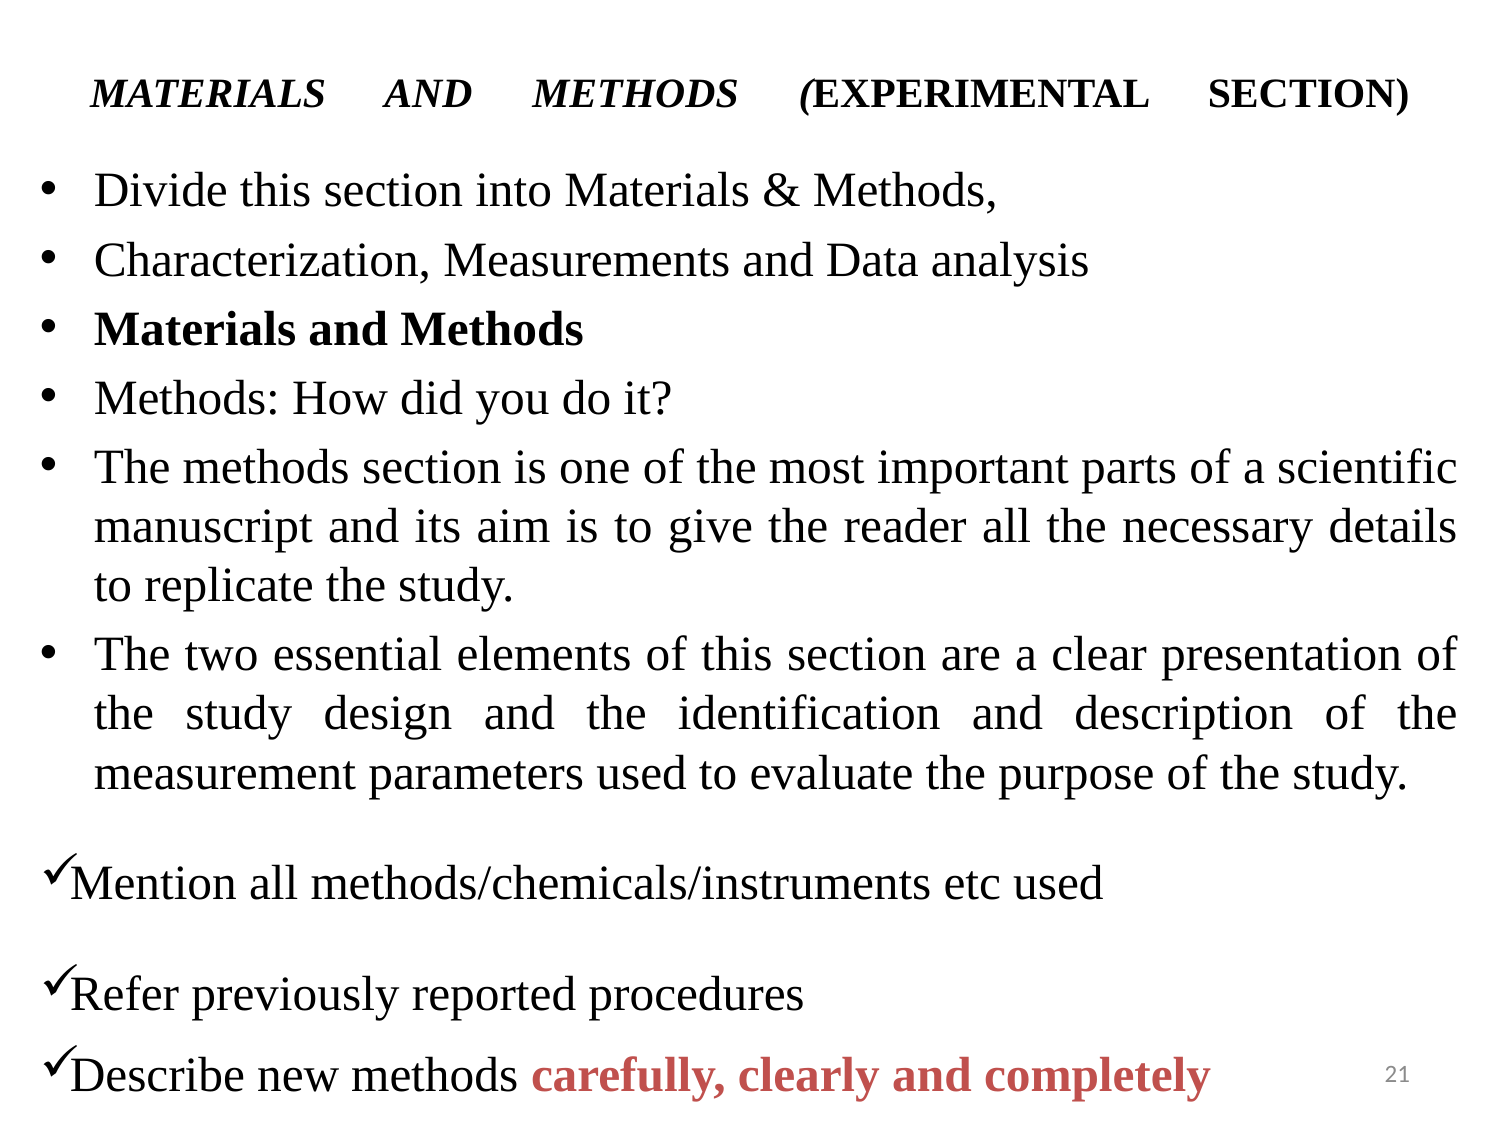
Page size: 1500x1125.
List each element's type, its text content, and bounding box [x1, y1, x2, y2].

title MATERIALS AND METHODS (EXPERIMENTAL SECTION) [75, 45, 1425, 138]
list Divide this section into Materials & Methods, Characterization, Measurements and Data analysis Materials and Methods Methods: How did you do it? The methods section is one of the most important parts of a scientific manuscript and its aim is to give the reader all the necessary details to replicate the study. The two essential elements of this section are a clear presentation of the study design and the identification and description of the measurement parameters used to evaluate the purpose of the study. Mention all methods/chemicals/instruments etc used Refer previously reported procedures Describe new methods carefully, clearly and completely [24, 149, 1475, 1125]
slide_number 21 [1074, 1042, 1425, 1103]
